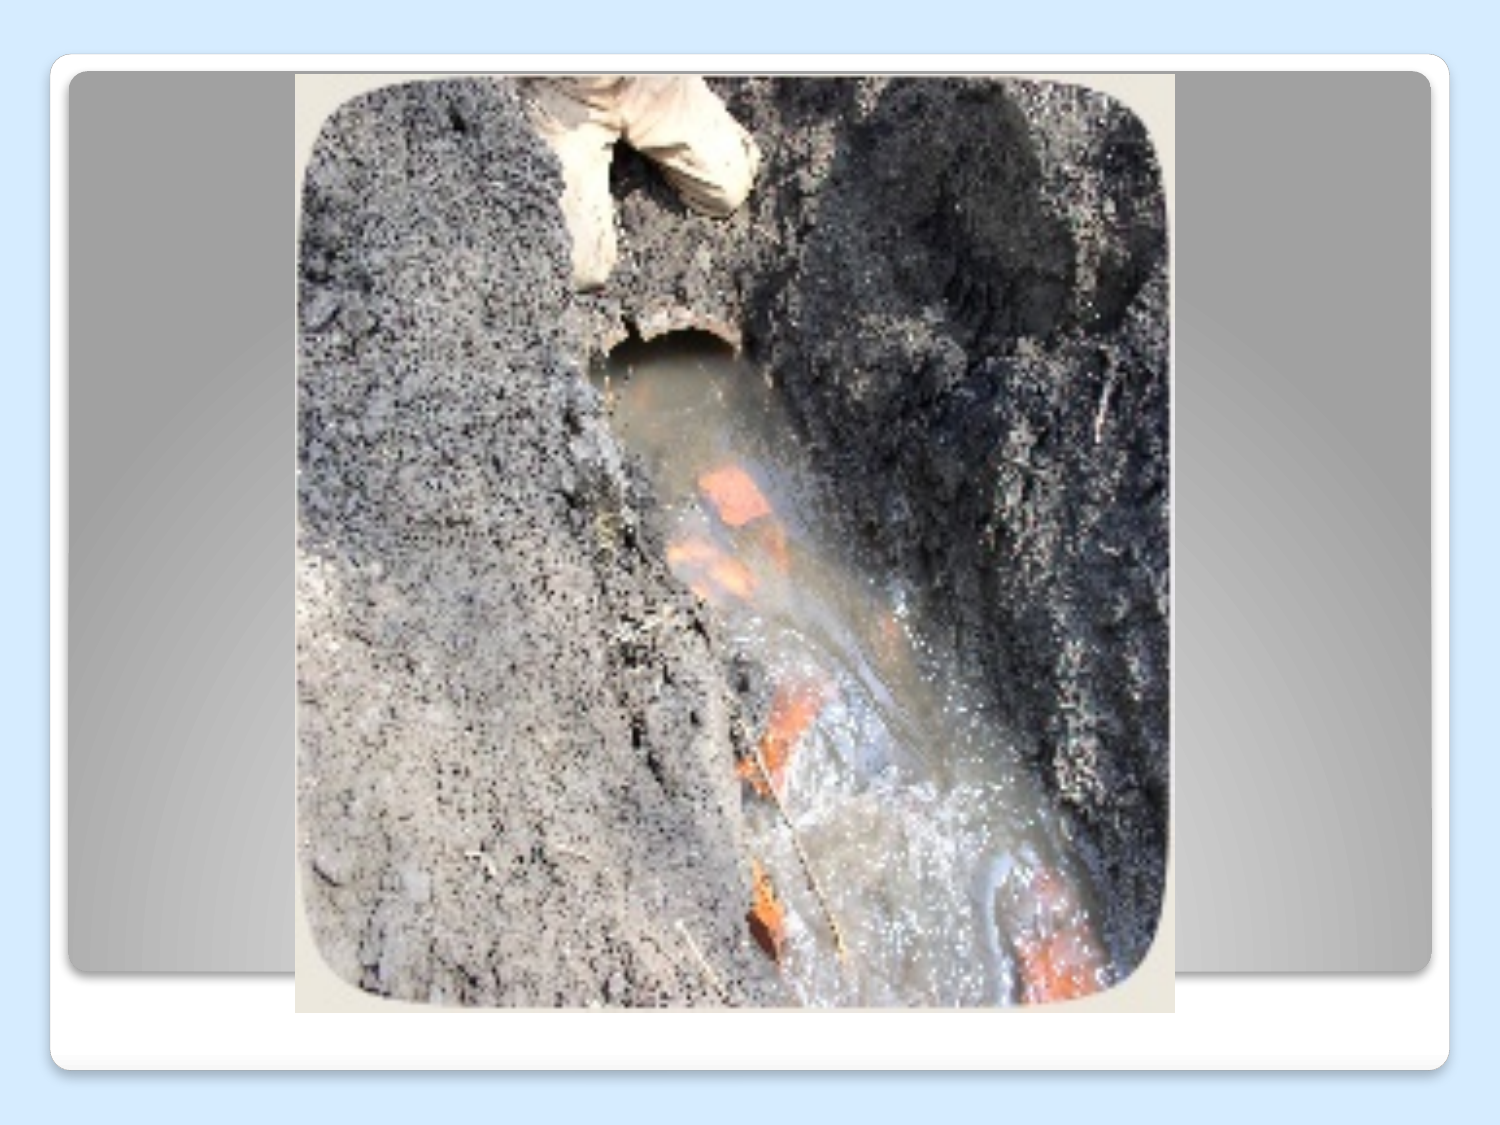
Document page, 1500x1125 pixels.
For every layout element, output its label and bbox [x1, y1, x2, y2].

picture [295, 74, 1176, 1013]
